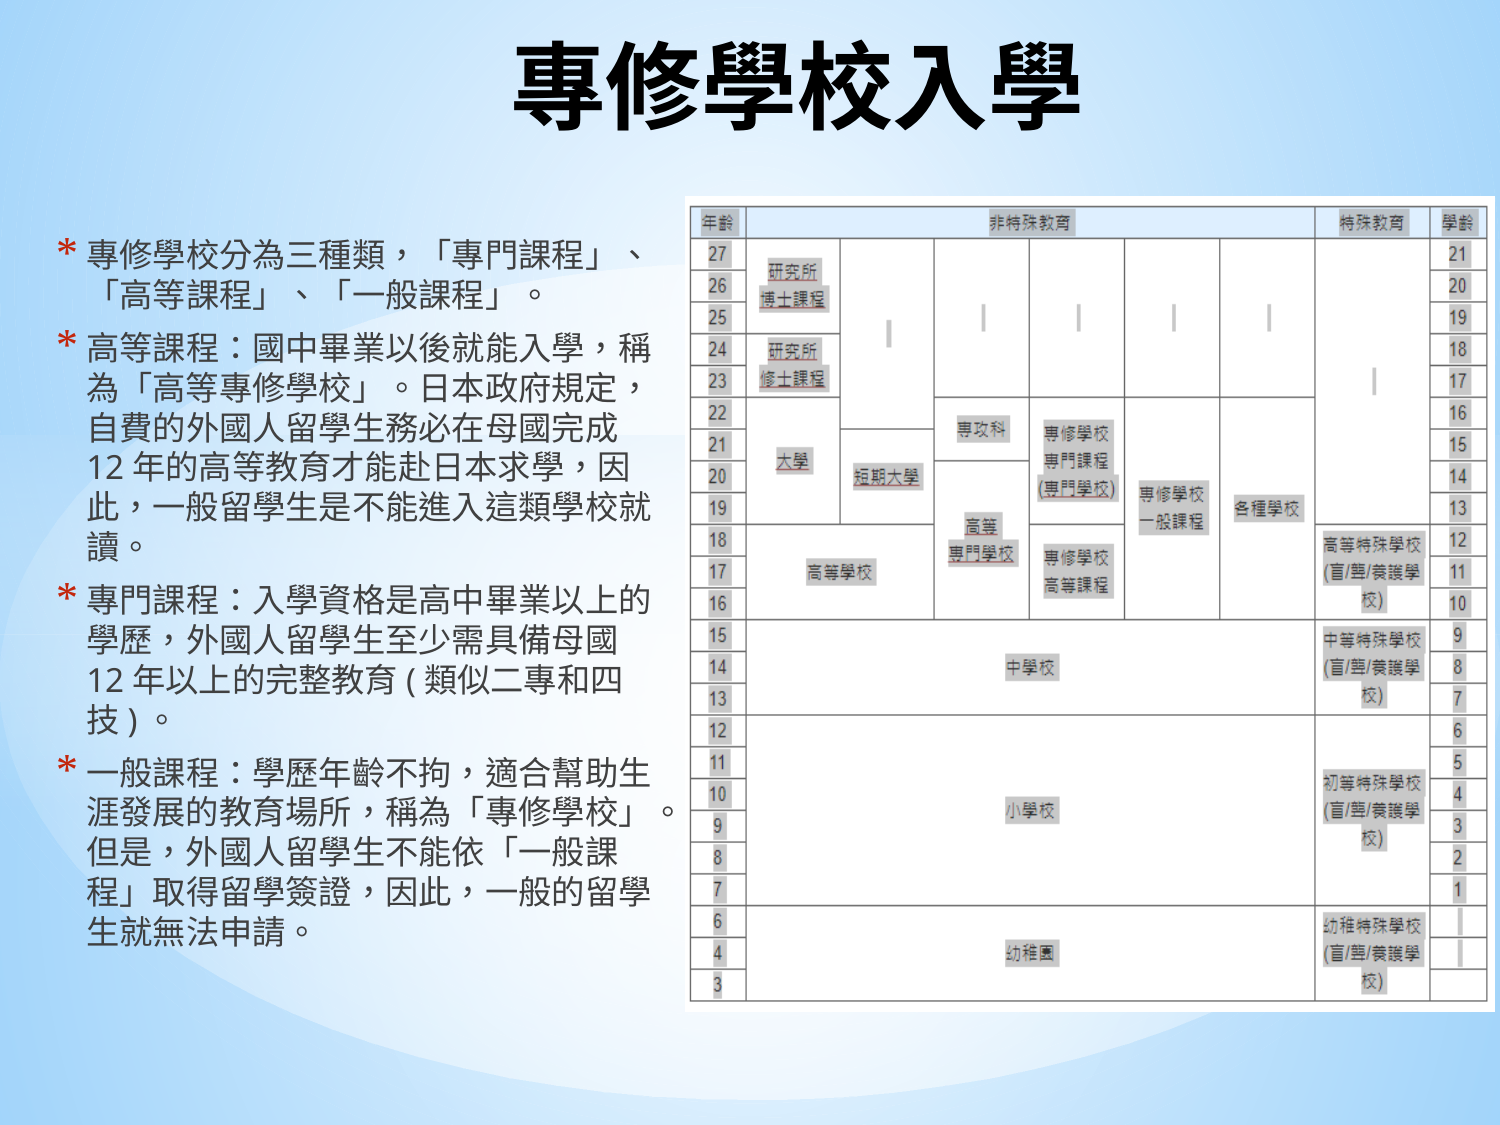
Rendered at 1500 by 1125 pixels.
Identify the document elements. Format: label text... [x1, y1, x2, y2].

title 專修學校入學 [206, 19, 1388, 149]
list 專修學校分為三種類，「專門課程」、「高等課程」、「一般課程」。 高等課程：國中畢業以後就能入學，稱為「高等專修學校」。日本政府規定，自費的外國人留學生務必在母國完成12年的高等教育才能赴日本求學，因此，一般留學生是不能進入這類學校就讀。 專門課程：入學資格是高中畢業以上的學歷，外國人留學生至少需具備母國12年以上的完整教育(類似二專和四技)。 一般課程：學歷年齡不拘，適合幫助生涯發展的教育場所，稱為「專修學校」。但是，外國人留學生不能依「一般課程」取得留學簽證，因此，一般的留學生就無法申請。 [41, 196, 668, 1012]
picture [684, 195, 1495, 1012]
